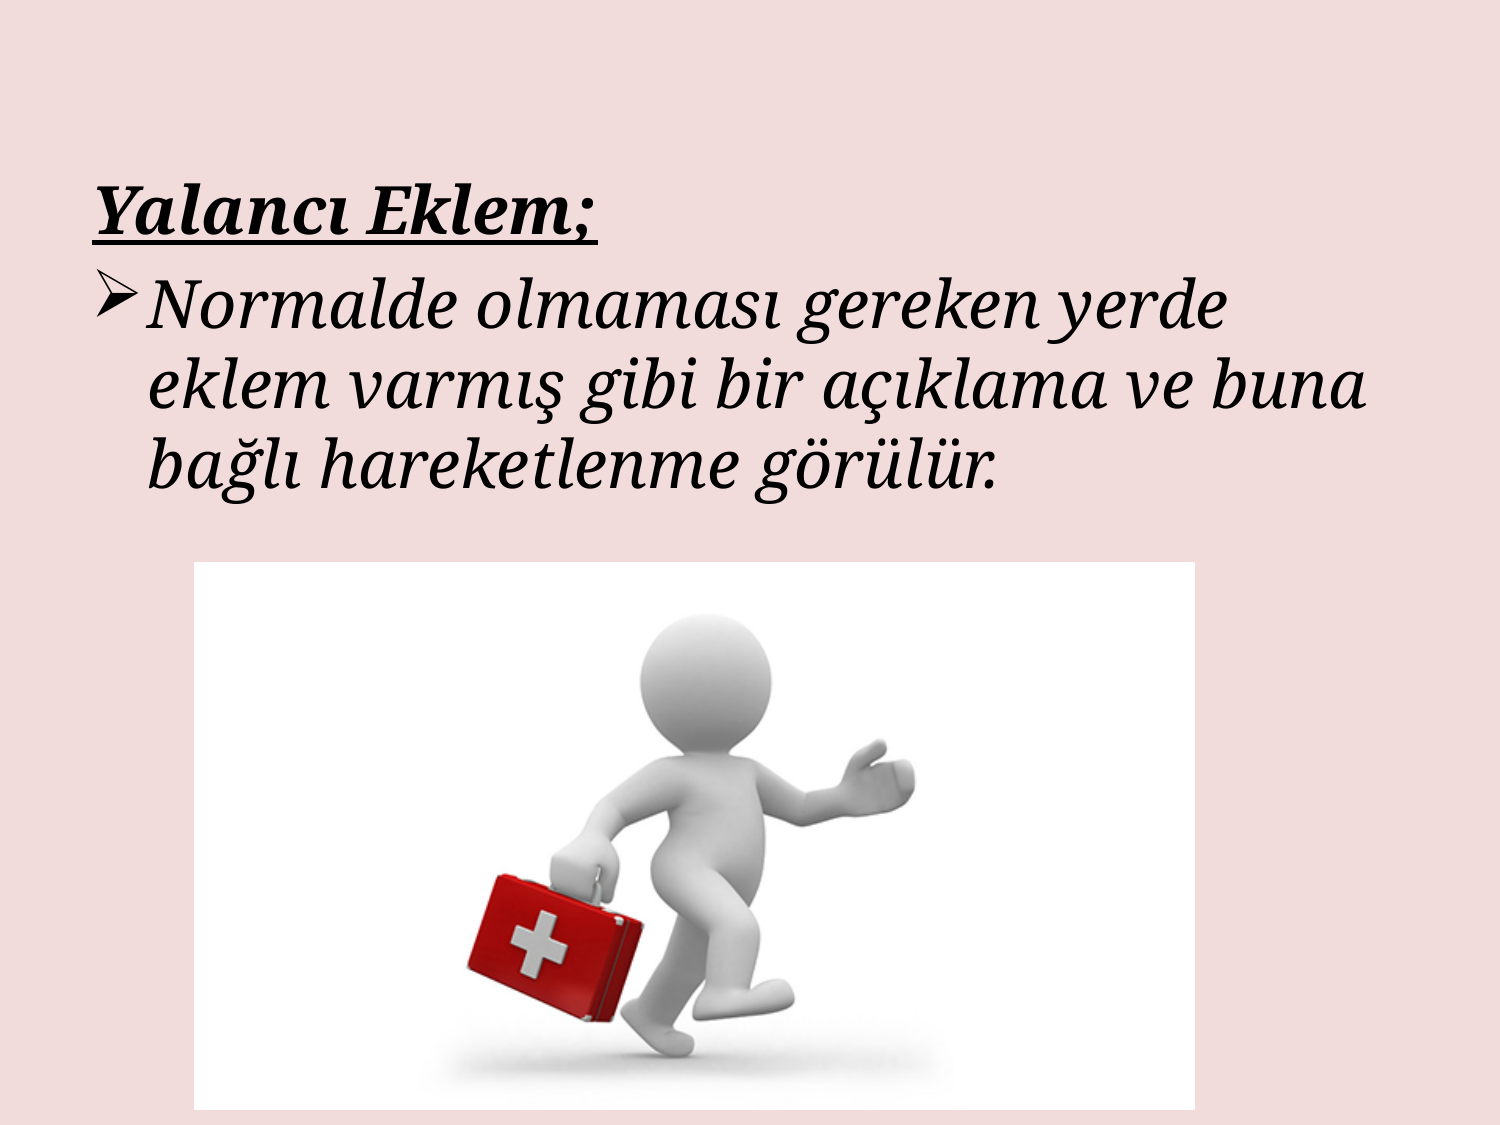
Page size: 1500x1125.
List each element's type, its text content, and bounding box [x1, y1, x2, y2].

list Yalancı Eklem; Normalde olmaması gereken yerde eklem varmış gibi bir açıklama ve buna bağlı hareketlenme görülür. [76, 160, 1427, 904]
picture [194, 562, 1196, 1110]
